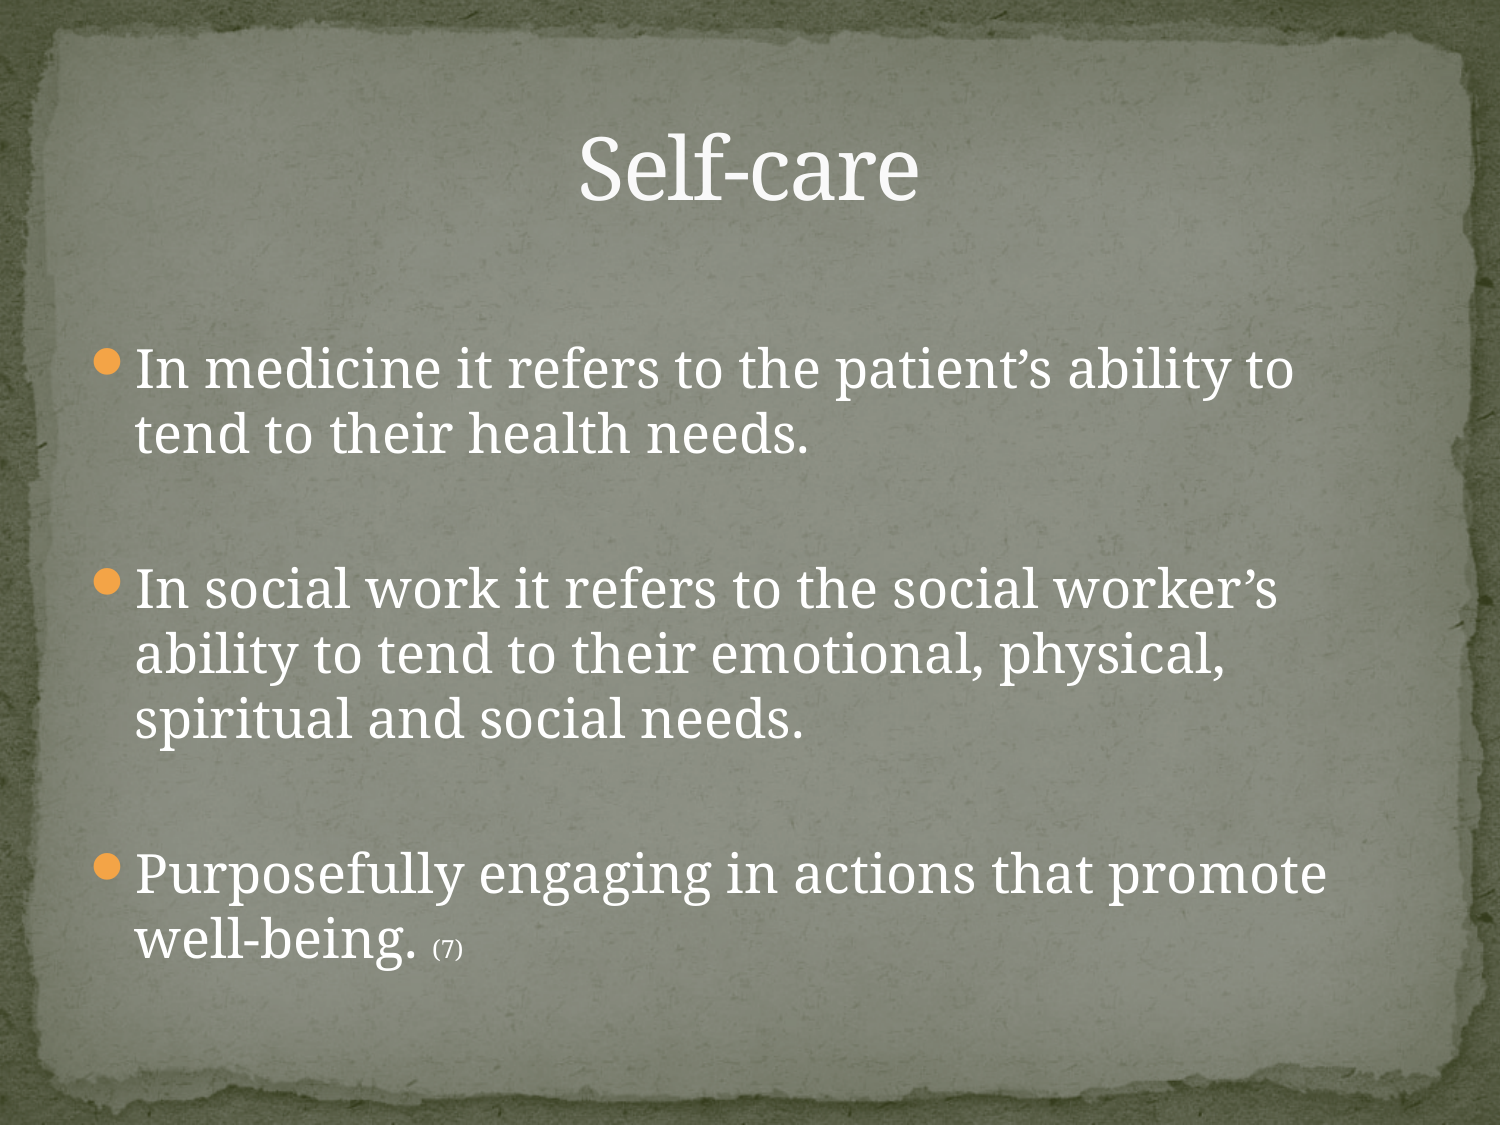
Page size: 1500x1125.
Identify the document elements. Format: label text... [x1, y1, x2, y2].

list In medicine it refers to the patient’s ability to tend to their health needs. In social work it refers to the social worker’s ability to tend to their emotional, physical, spiritual and social needs. Purposefully engaging in actions that promote well-being. (7) [75, 249, 1425, 1000]
title Self-care [74, 24, 1425, 225]
